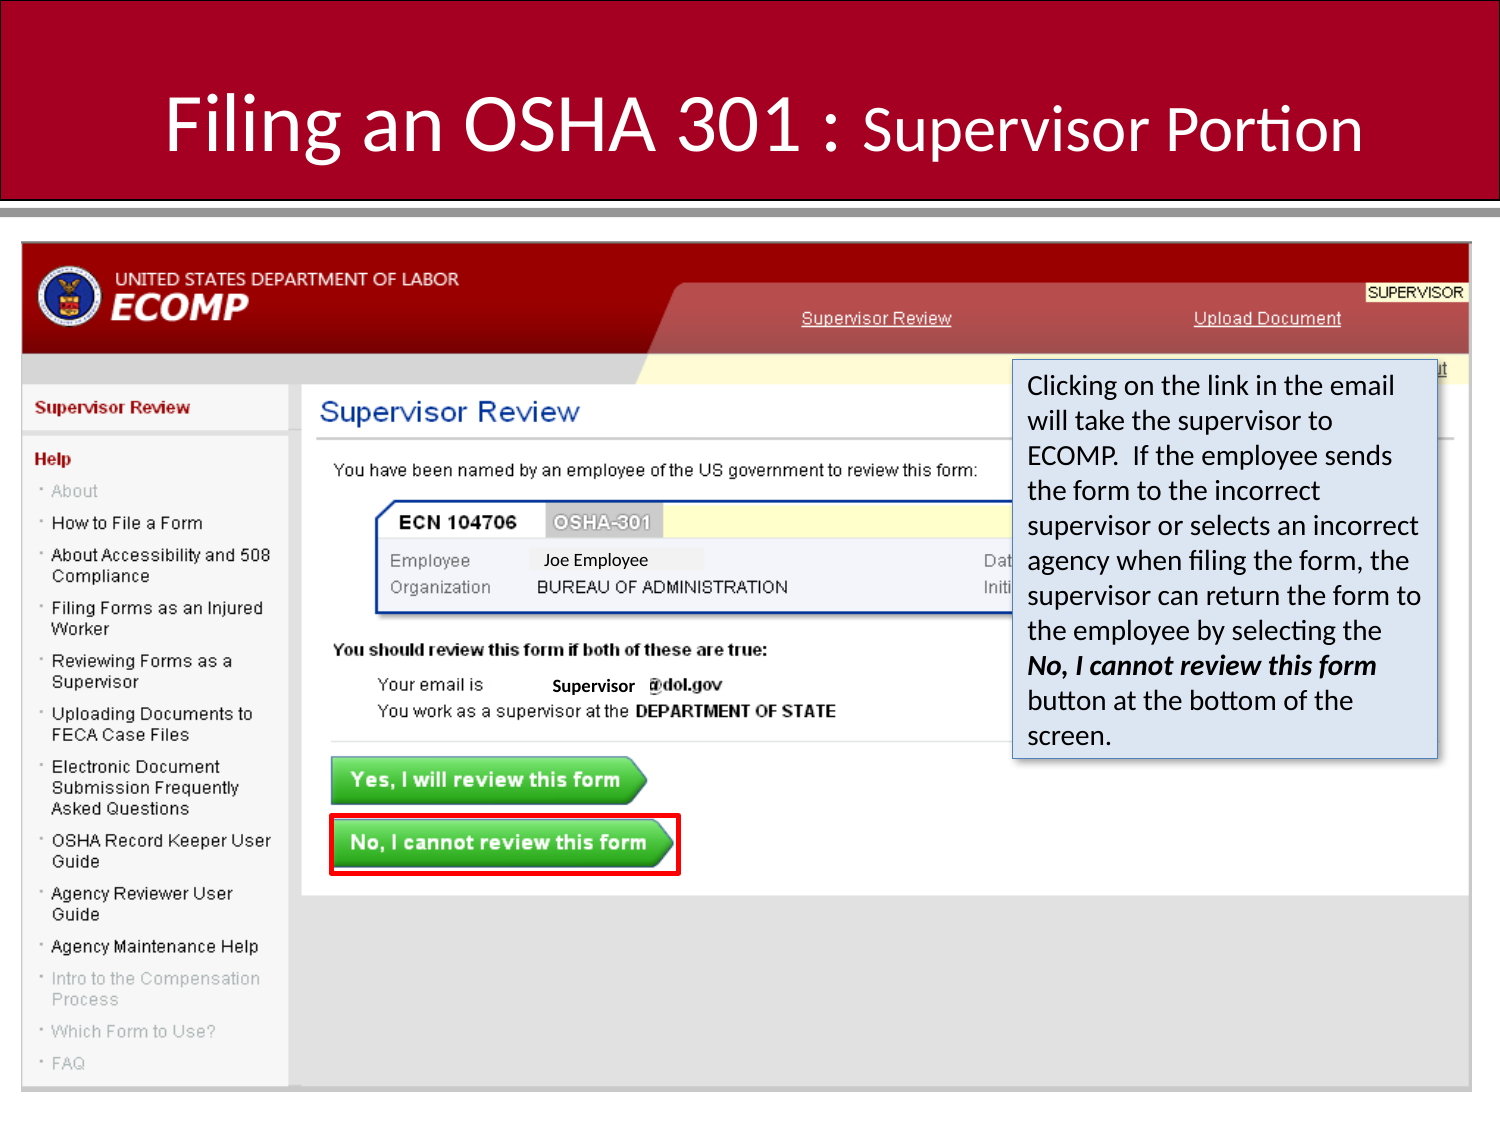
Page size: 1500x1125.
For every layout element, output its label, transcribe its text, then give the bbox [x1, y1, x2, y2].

text_box [0, 0, 1500, 200]
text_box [21, 241, 1473, 1093]
title Filing an OSHA 301 : Supervisor Portion [87, 31, 1461, 206]
